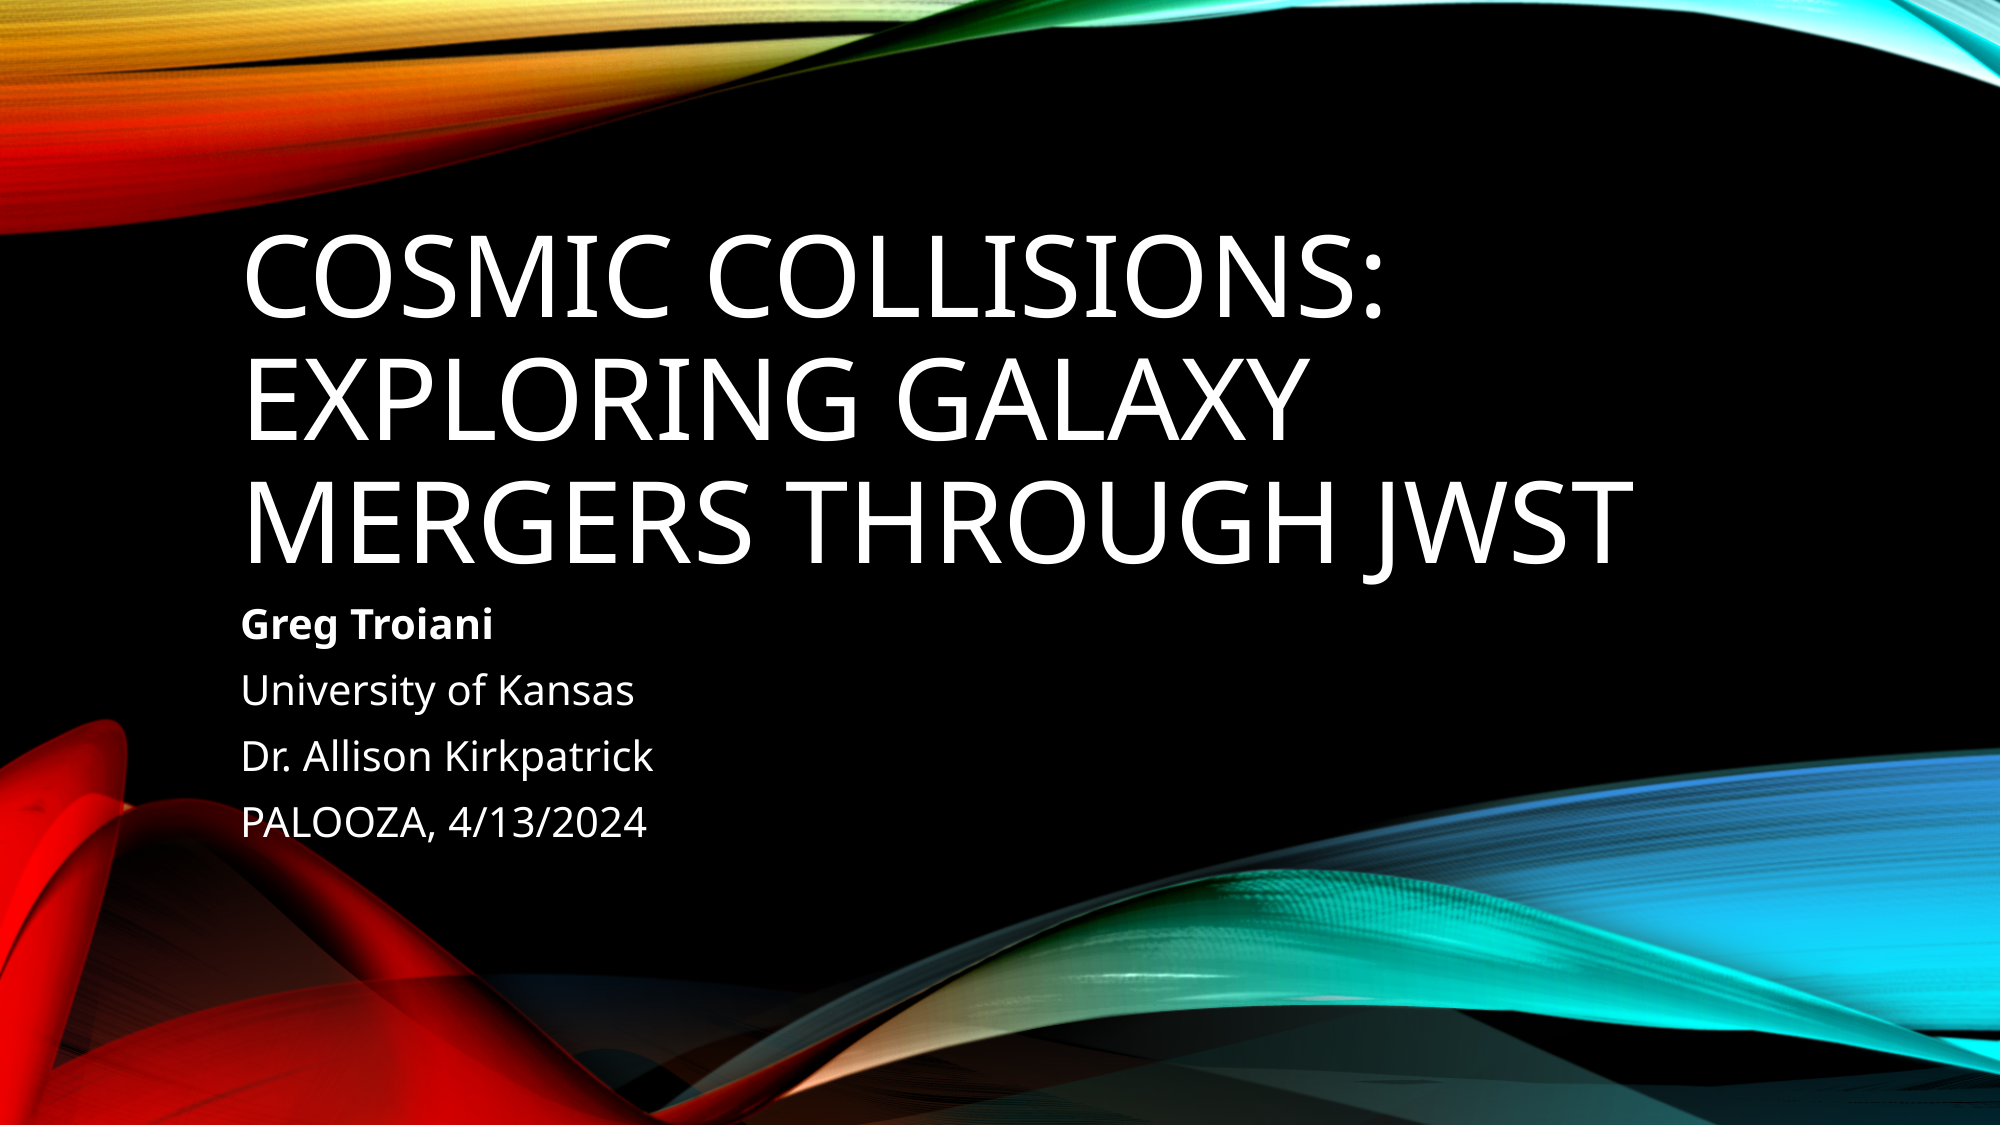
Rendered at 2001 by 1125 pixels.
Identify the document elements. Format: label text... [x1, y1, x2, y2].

picture [0, 0, 2000, 237]
subtitle Greg Troiani University of Kansas Dr. Allison Kirkpatrick PALOOZA, 4/13/2024 [225, 595, 1775, 919]
picture [0, 717, 2000, 1125]
title Cosmic Collisions: Exploring Galaxy Mergers Through JWST [225, 206, 1775, 595]
